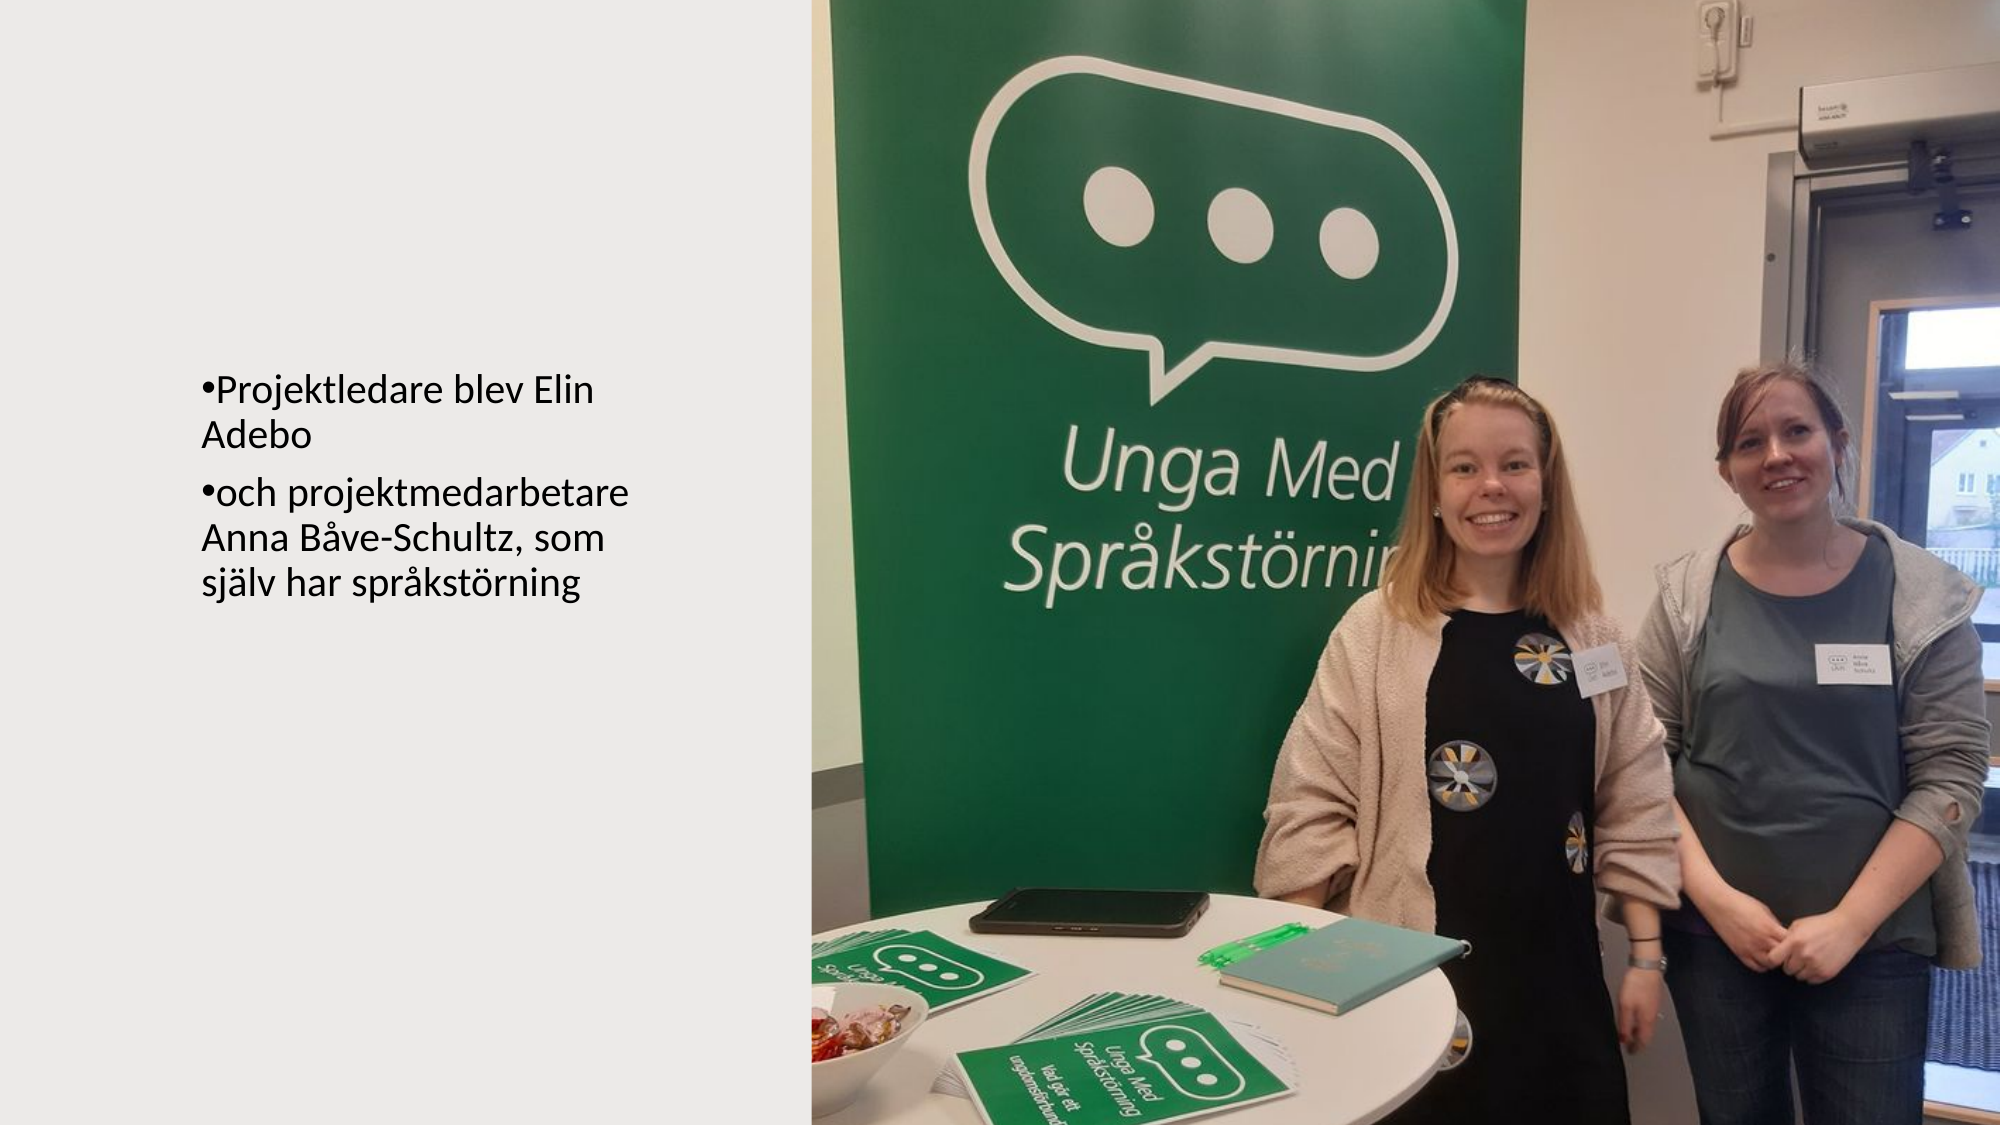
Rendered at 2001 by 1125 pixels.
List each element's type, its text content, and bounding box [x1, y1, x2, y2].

text_box Projektledare blev Elin Adebo och projektmedarbetare Anna Båve-Schultz, som själv har språkstörning [186, 359, 705, 1002]
text_box [0, 0, 811, 1125]
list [811, 0, 2000, 1125]
